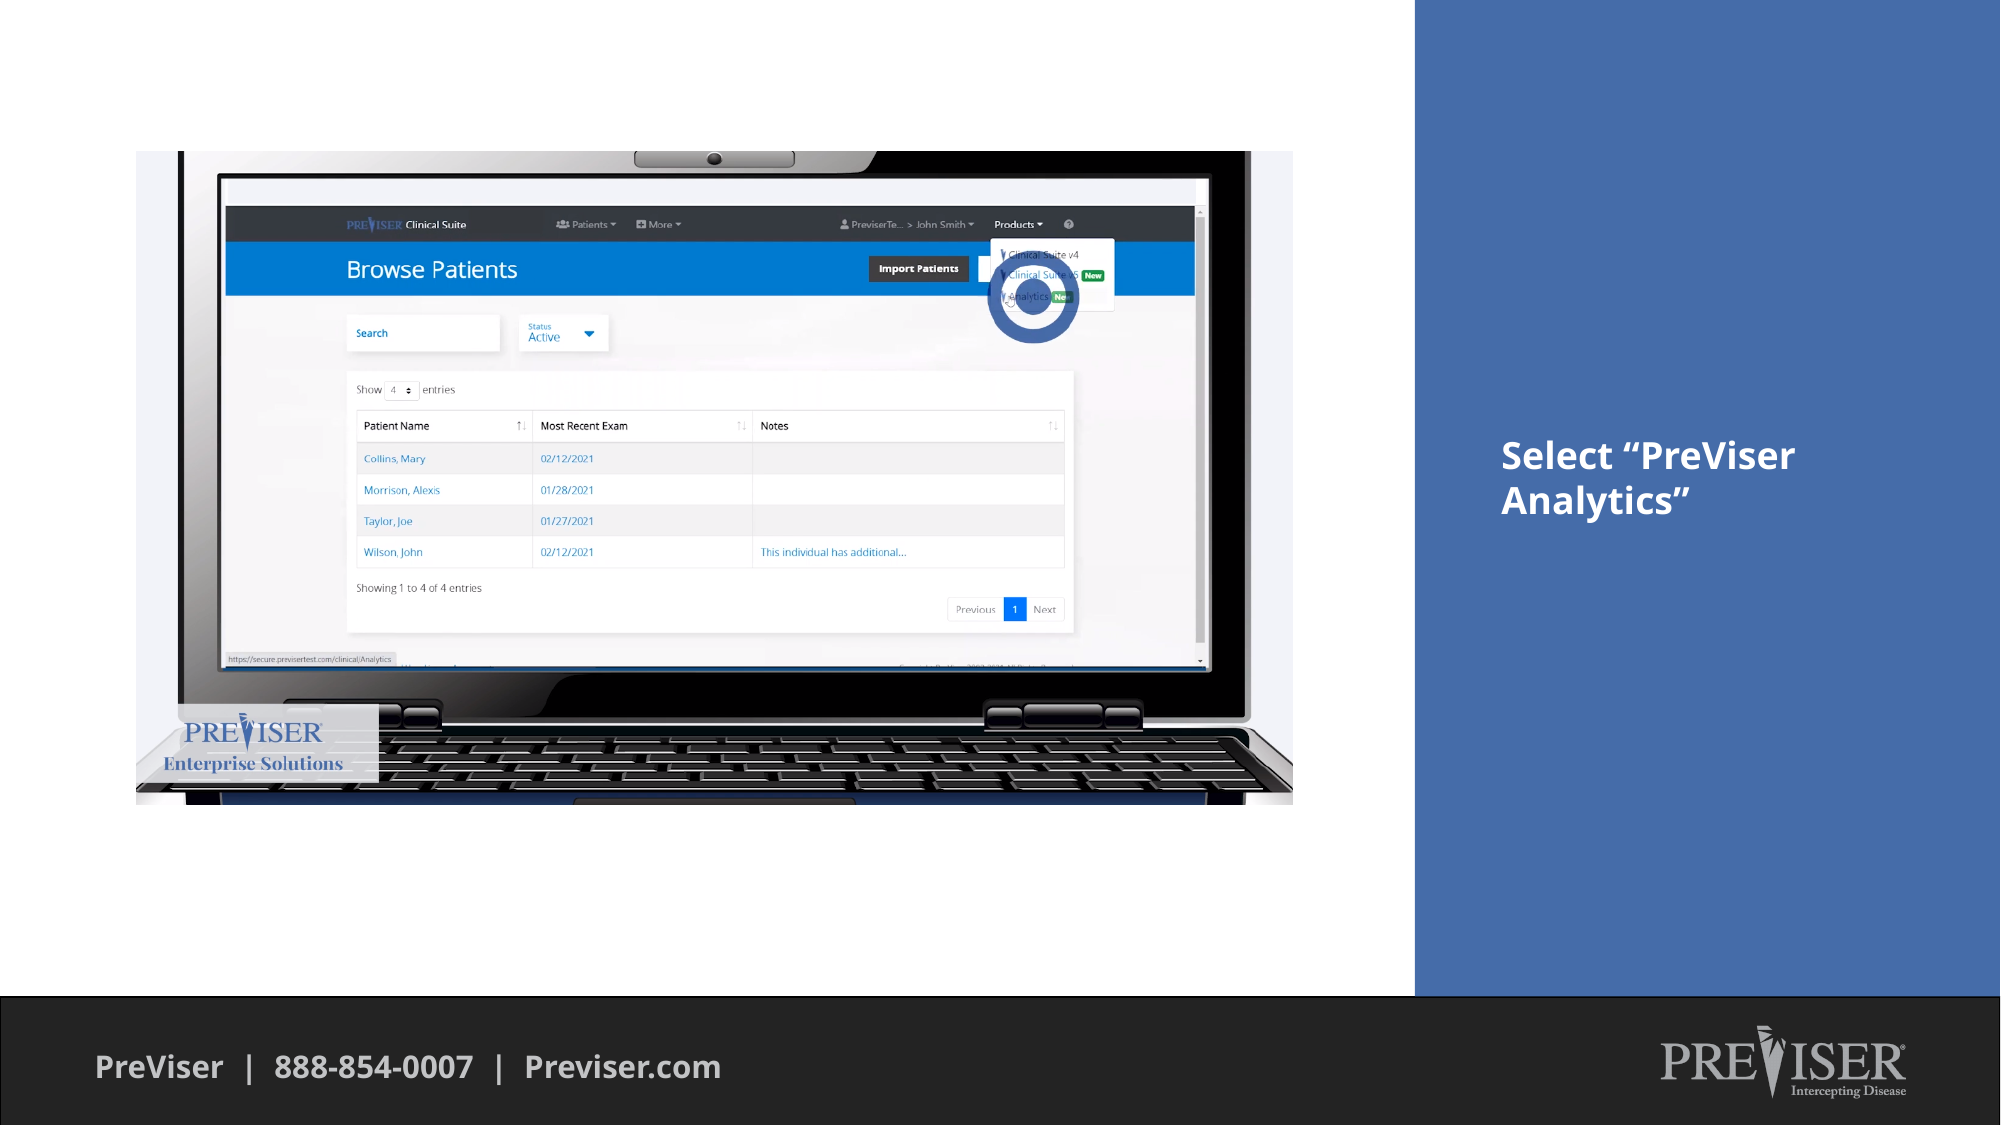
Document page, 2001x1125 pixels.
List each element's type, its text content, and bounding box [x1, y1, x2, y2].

picture [1653, 1021, 1916, 1103]
footer PreViser | 888-854-0007 | Previser.com [94, 1036, 1361, 1097]
picture [136, 150, 1293, 805]
text_box Select “PreViser Analytics” [1486, 424, 1929, 530]
text_box Click by click: [1414, 0, 2000, 997]
